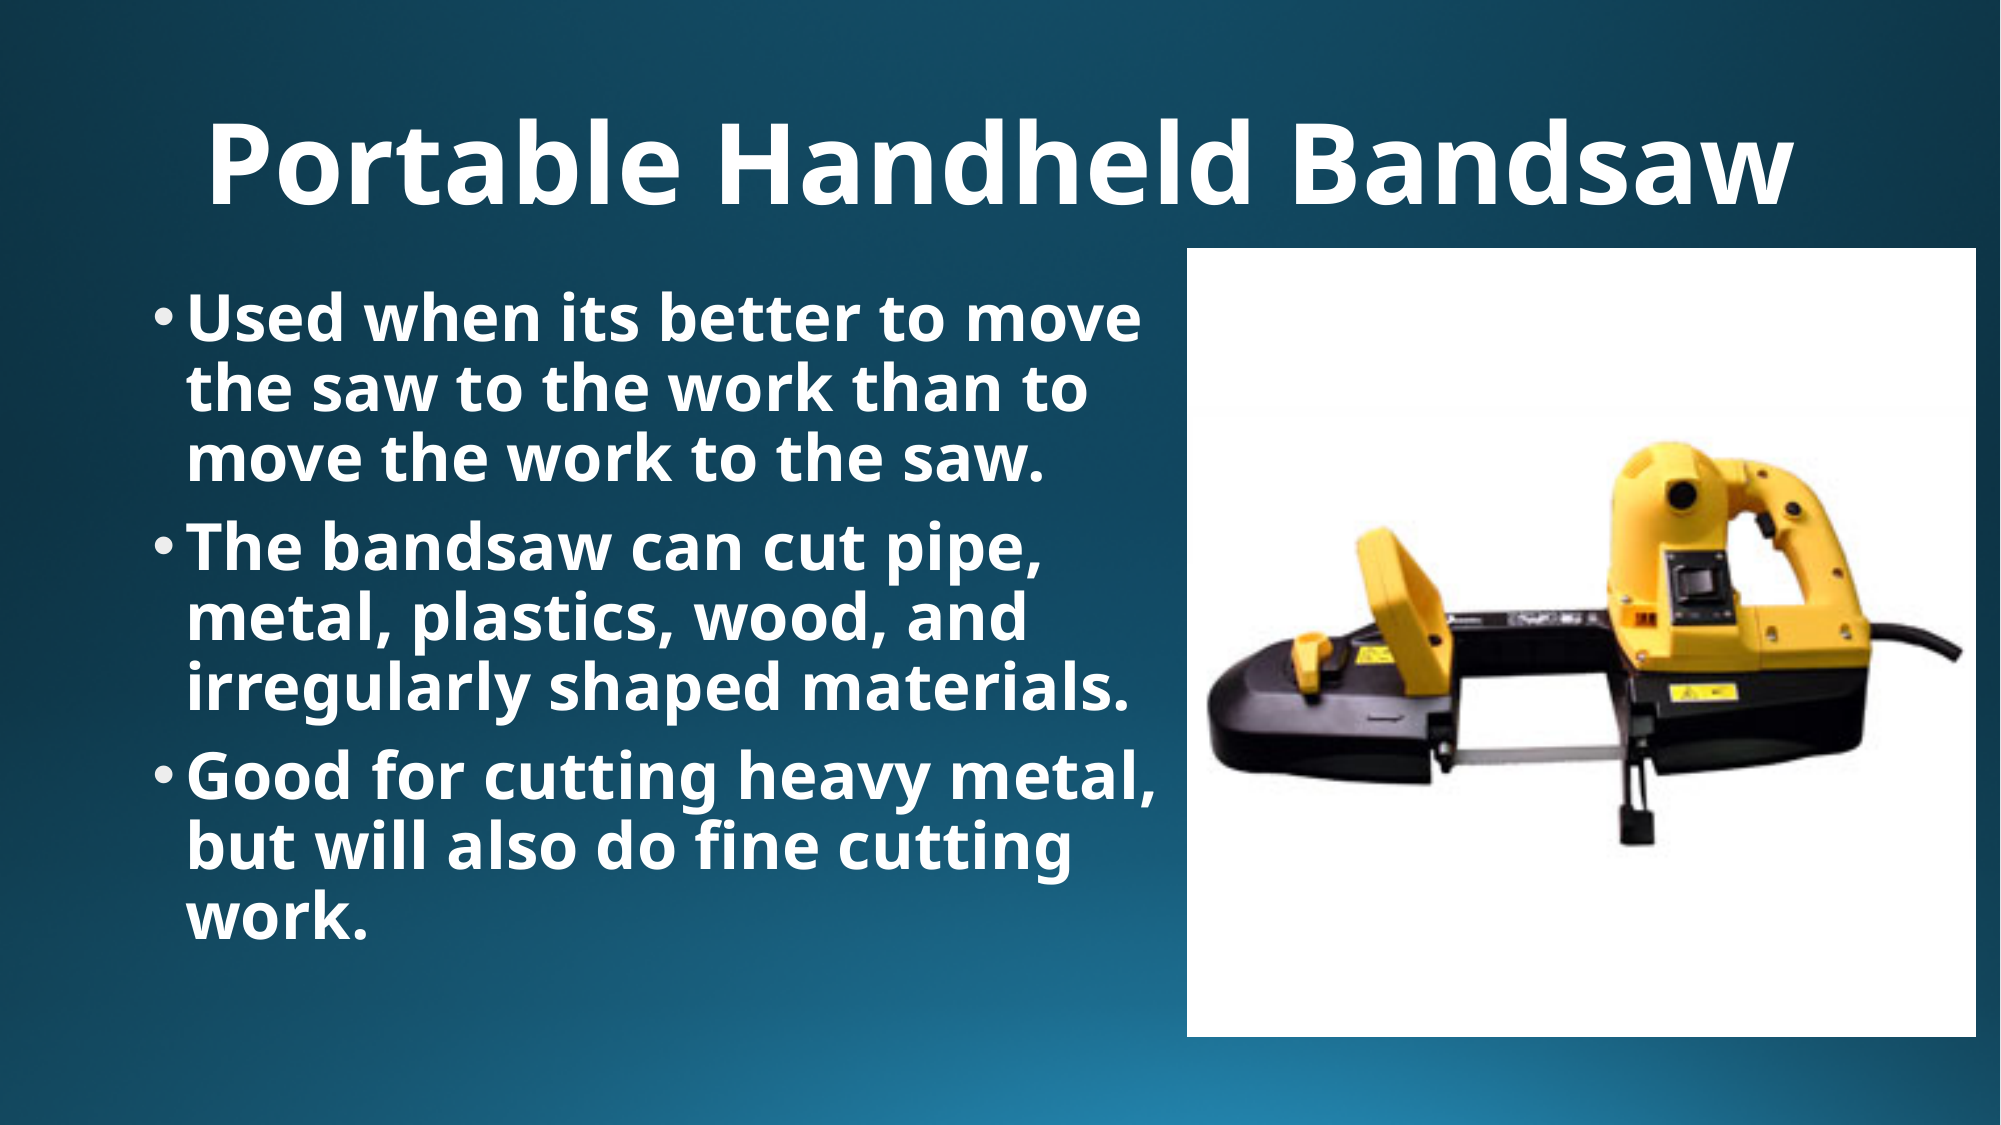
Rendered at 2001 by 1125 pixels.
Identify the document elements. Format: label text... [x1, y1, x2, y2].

picture [0, 0, 2001, 1125]
list Used when its better to move the saw to the work than to move the work to the saw. The bandsaw can cut pipe, metal, plastics, wood, and irregularly shaped materials. Good for cutting heavy metal, but will also do fine cutting work. [137, 277, 1188, 1066]
title Portable Handheld Bandsaw [137, 59, 1863, 277]
